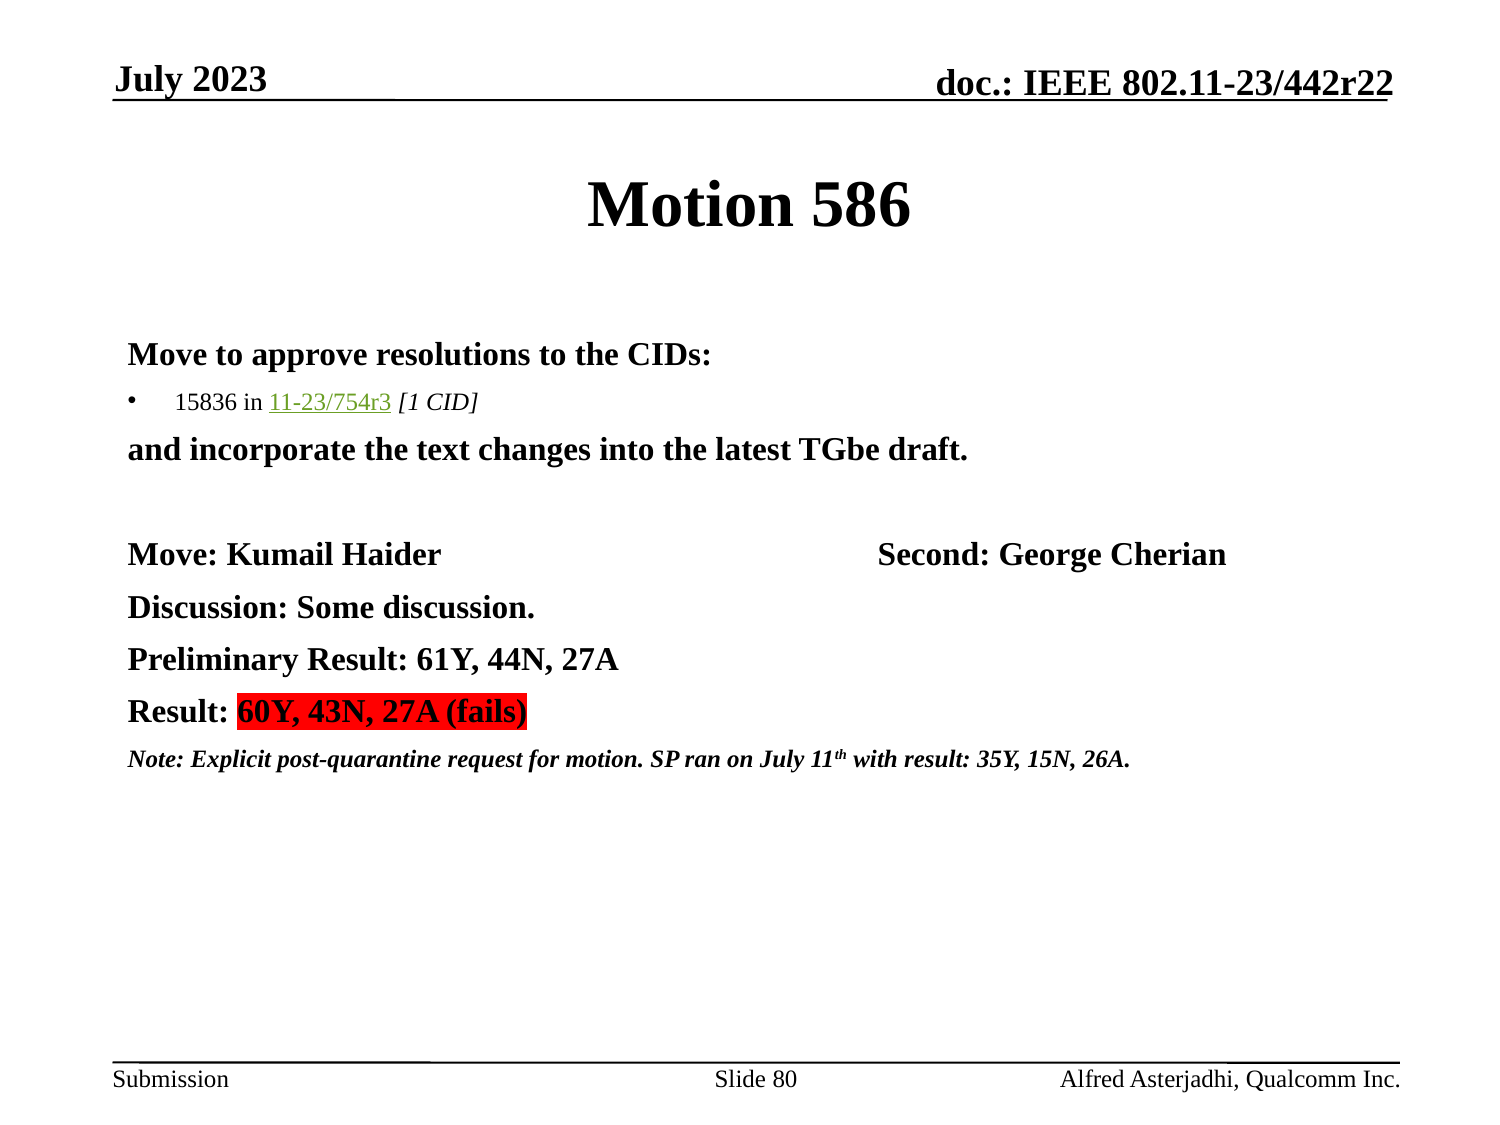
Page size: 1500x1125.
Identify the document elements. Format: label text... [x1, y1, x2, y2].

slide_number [114, 54, 423, 100]
footer Alfred Asterjadhi, Qualcomm Inc. [878, 1061, 1402, 1093]
list Move to approve resolutions to the CIDs: 15836 in 11-23/754r3 [1 CID] and incorporate the text changes into the latest TGbe draft. Move: Kumail Haider Second: George Cherian Discussion: Some discussion. Preliminary Result: 61Y, 44N, 27A Result: 60Y, 43N, 27A (fails) Note: Explicit post-quarantine request for motion. SP ran on July 11th with result: 35Y, 15N, 26A. [112, 324, 1388, 1063]
slide_number Slide 80 [712, 1061, 800, 1123]
title Motion 586 [112, 112, 1388, 288]
